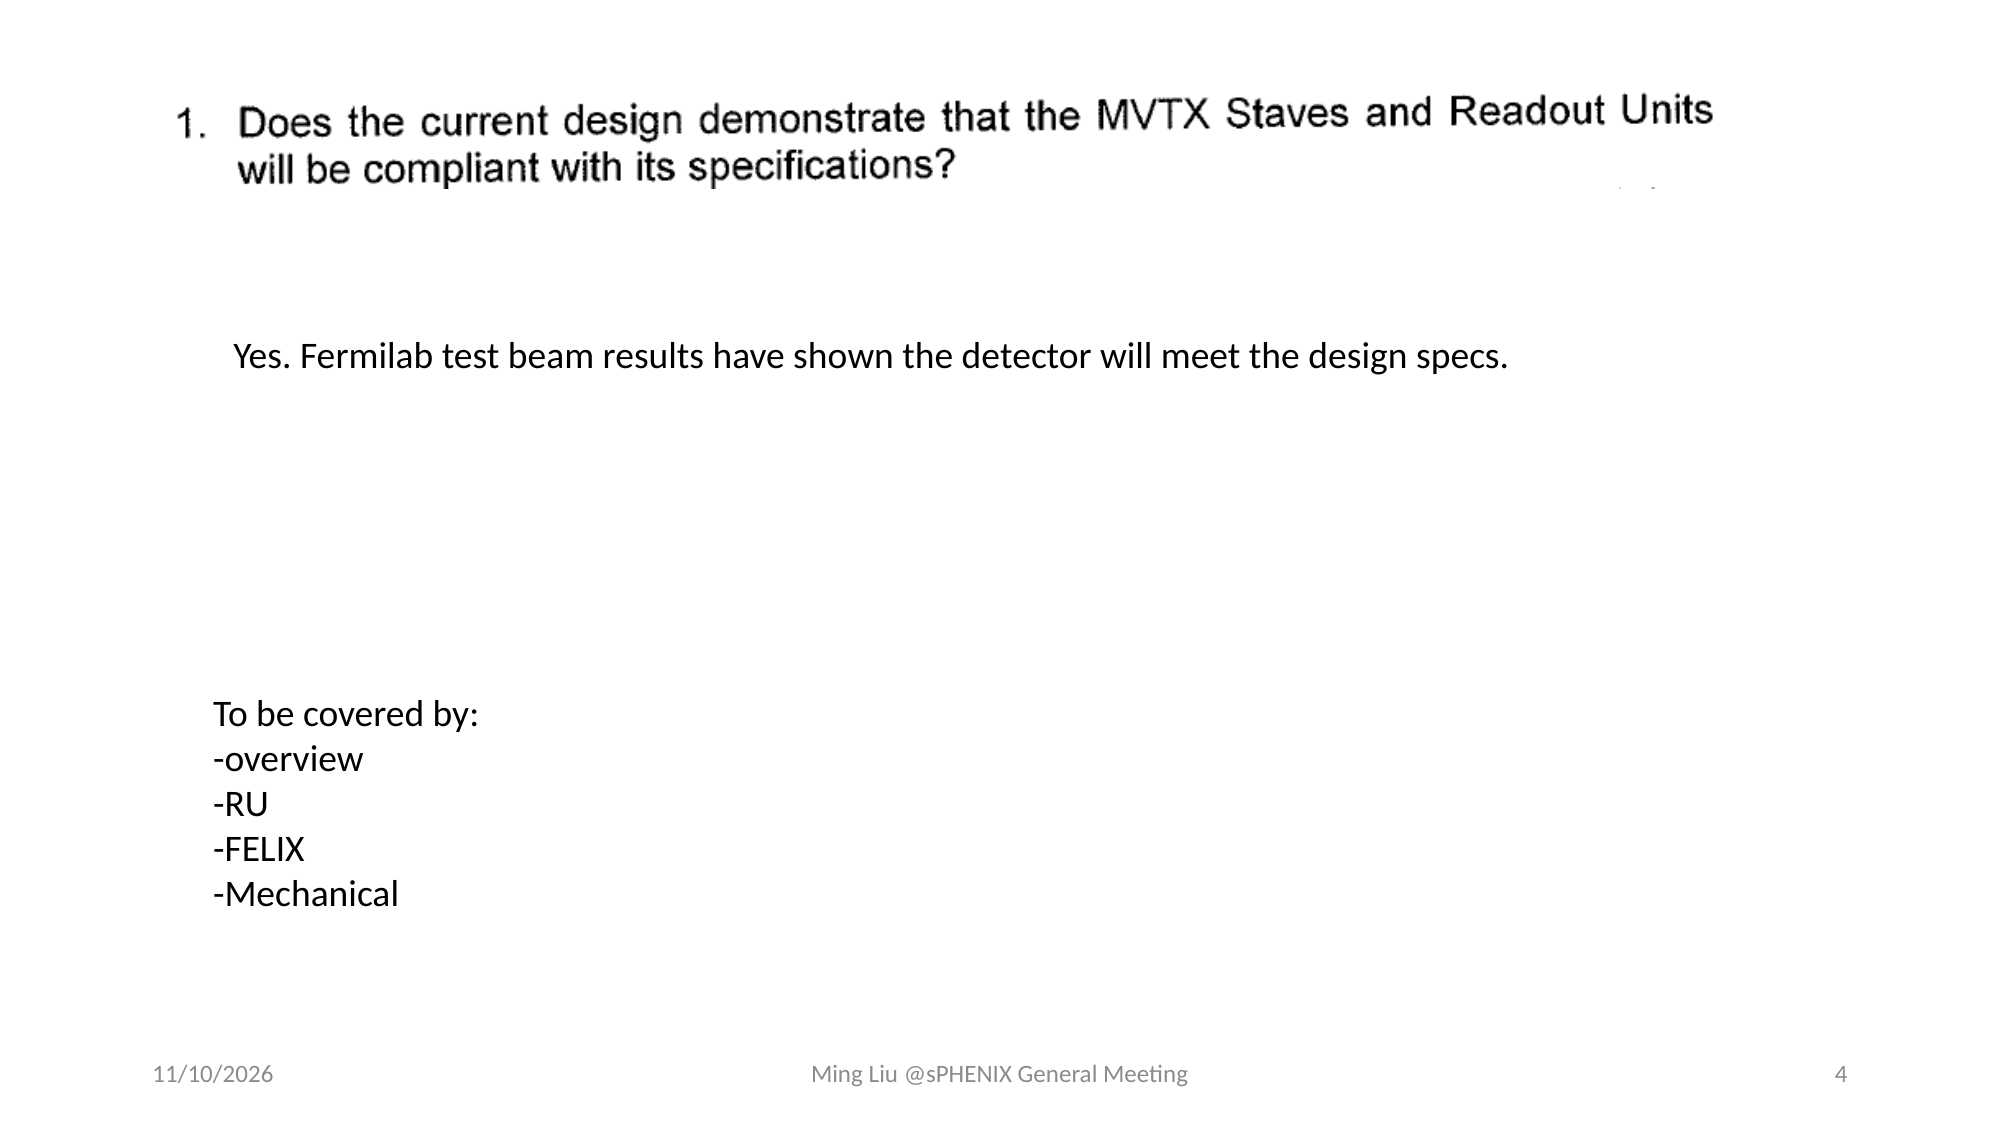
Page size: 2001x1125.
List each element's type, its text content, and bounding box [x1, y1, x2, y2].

footer Ming Liu @sPHENIX General Meeting [662, 1042, 1338, 1103]
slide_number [137, 1042, 588, 1103]
slide_number 4 [1412, 1042, 1863, 1103]
text_box To be covered by: -overview -RU -FELIX -Mechanical [198, 681, 504, 922]
picture [153, 80, 1750, 189]
text_box Yes. Fermilab test beam results have shown the detector will meet the design specs. [218, 323, 1526, 383]
